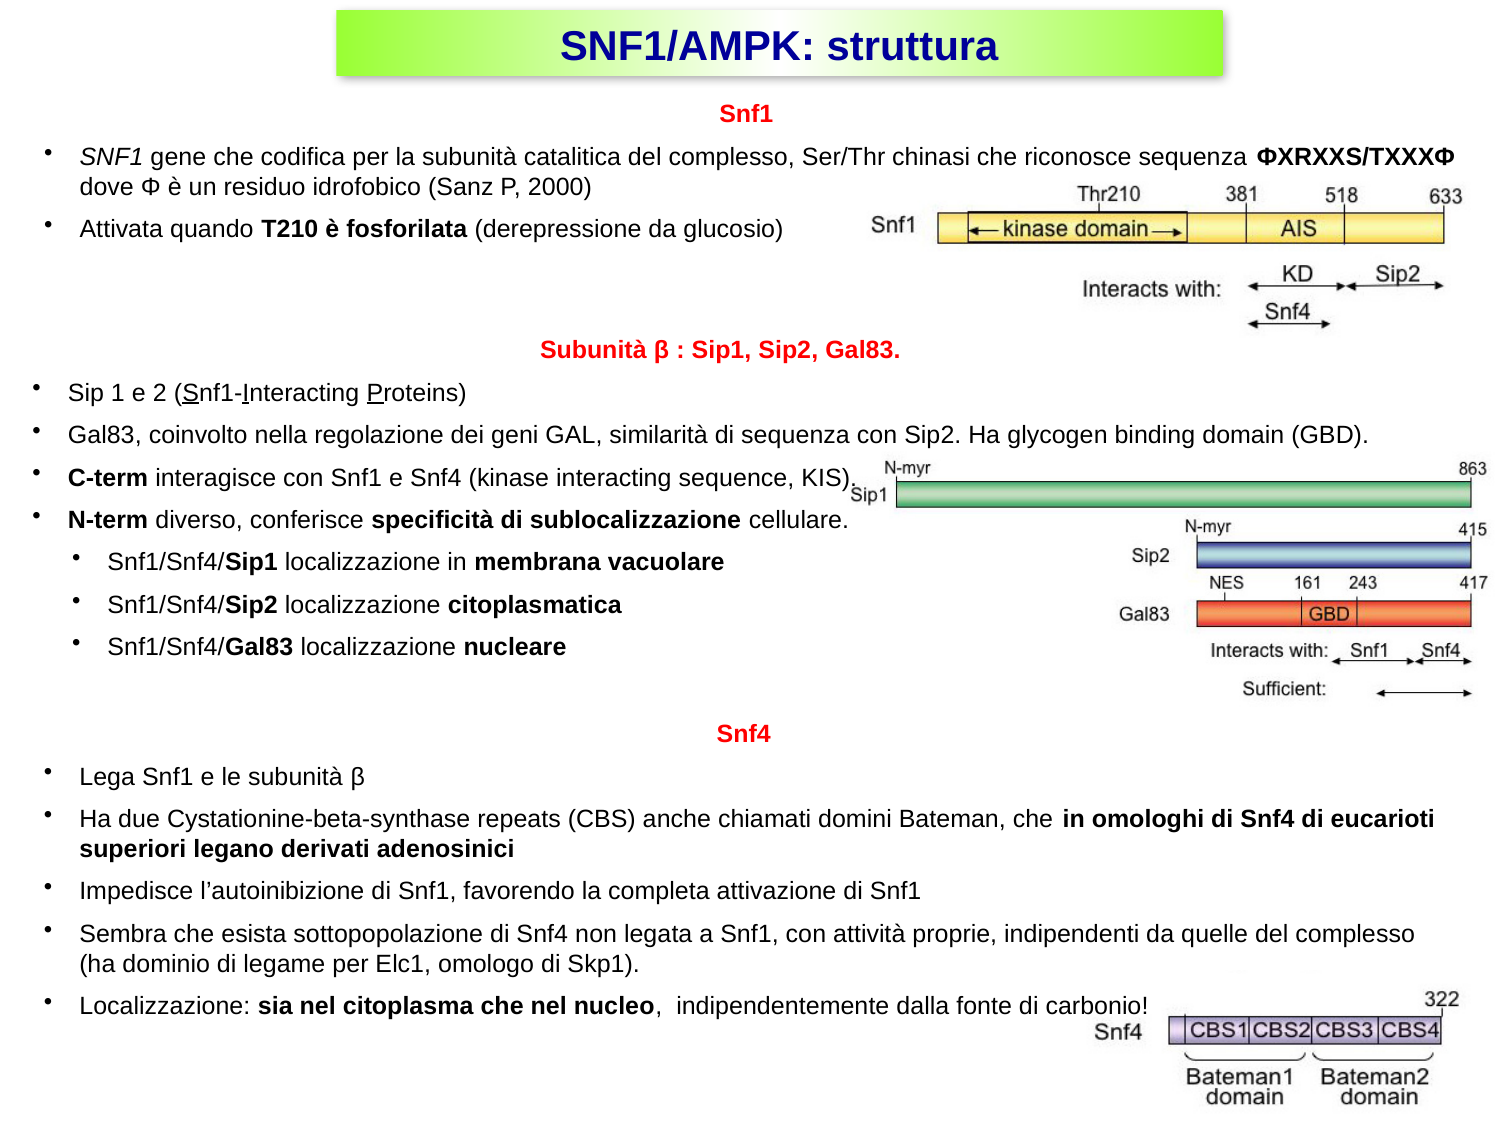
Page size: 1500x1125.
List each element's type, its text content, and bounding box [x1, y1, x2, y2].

text_box Snf1 SNF1 gene che codifica per la subunità catalitica del complesso, Ser/Thr chinasi che riconosce sequenza ΦXRXXS/TXXXΦ dove Φ è un residuo idrofobico (Sanz P, 2000) Attivata quando T210 è fosforilata (derepressione da glucosio) [29, 90, 1471, 250]
text_box Snf4 Lega Snf1 e le subunità β Ha due Cystationine-beta-synthase repeats (CBS) anche chiamati domini Bateman, che in omologhi di Snf4 di eucarioti superiori legano derivati adenosinici Impedisce l’autoinibizione di Snf1, favorendo la completa attivazione di Snf1 Sembra che esista sottopopolazione di Snf4 non legata a Snf1, con attività proprie, indipendenti da quelle del complesso (ha dominio di legame per Elc1, omologo di Skp1). Localizzazione: sia nel citoplasma che nel nucleo, indipendentemente dalla fonte di carbonio! [29, 710, 1459, 1027]
text_box SNF1/AMPK: struttura [336, 10, 1223, 76]
picture [855, 181, 1471, 339]
picture [1068, 969, 1471, 1118]
text_box Subunità β : Sip1, Sip2, Gal83. Sip 1 e 2 (Snf1-Interacting Proteins) Gal83, coinvolto nella regolazione dei geni GAL, similarità di sequenza con Sip2. Ha glycogen binding domain (GBD). C-term interagisce con Snf1 e Snf4 (kinase interacting sequence, KIS). N-term diverso, conferisce specificità di sublocalizzazione cellulare. Snf1/Snf4/Sip1 localizzazione in membrana vacuolare Snf1/Snf4/Sip2 localizzazione citoplasmatica Snf1/Snf4/Gal83 localizzazione nucleare [17, 326, 1424, 669]
picture [846, 444, 1495, 707]
